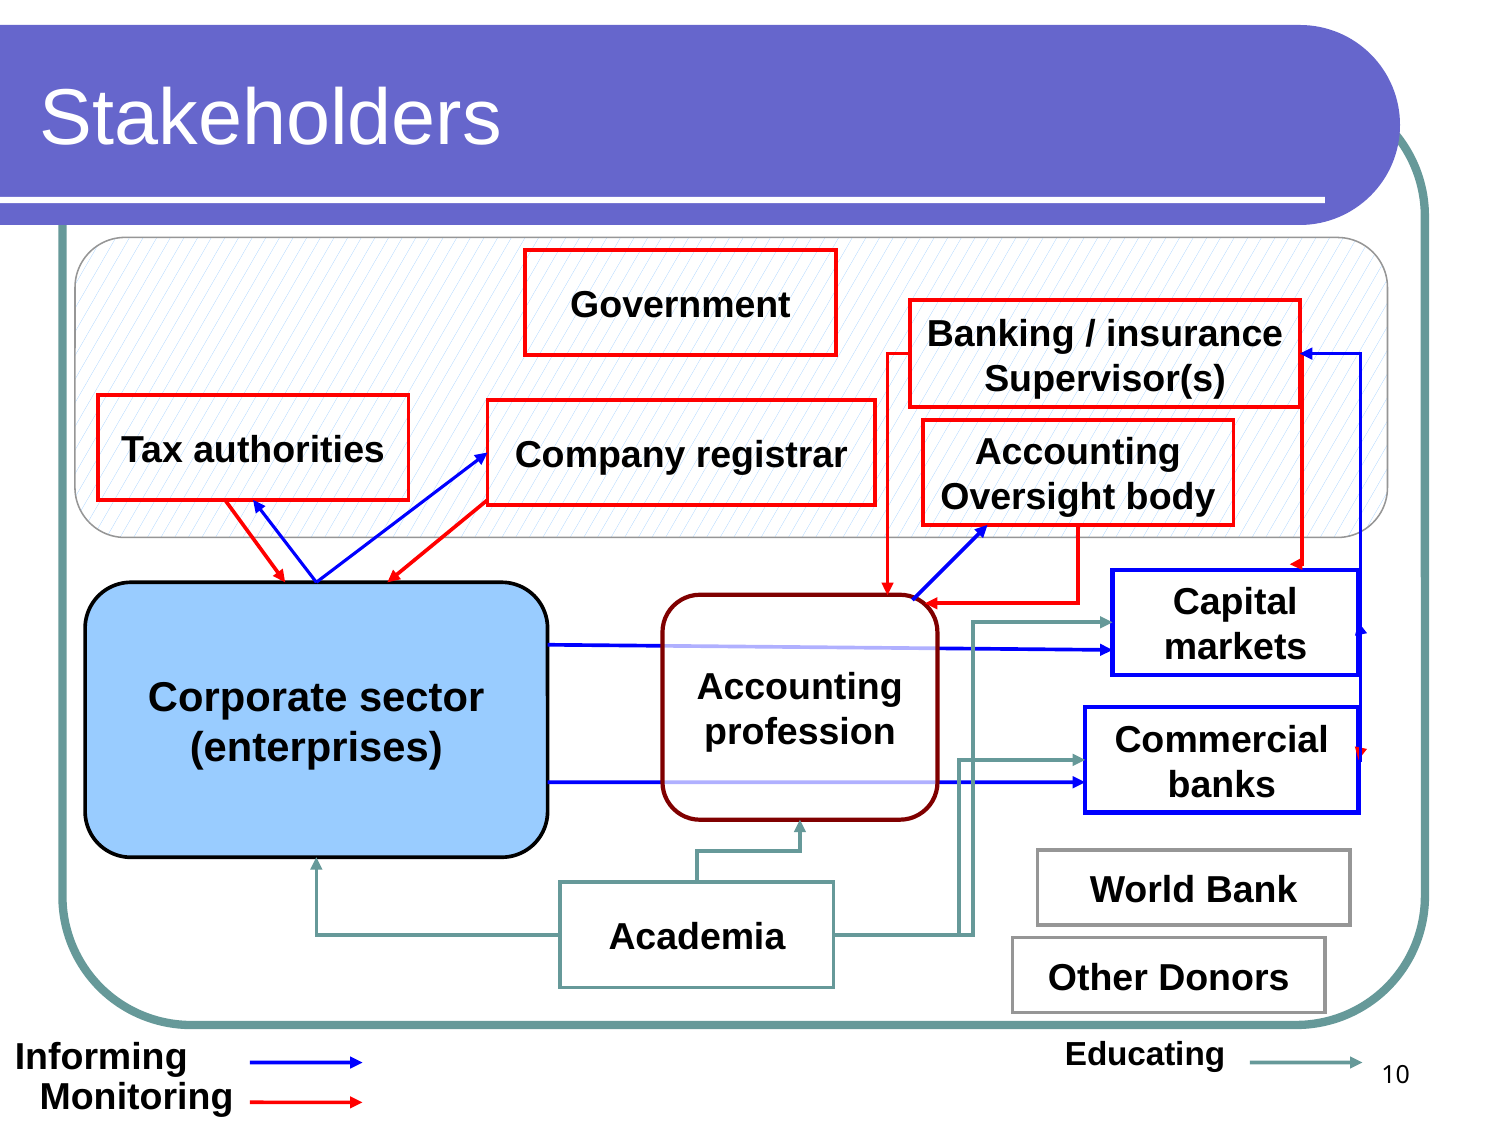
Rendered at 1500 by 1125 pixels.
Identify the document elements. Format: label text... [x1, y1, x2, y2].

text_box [1289, 353, 1300, 565]
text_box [316, 452, 486, 581]
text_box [1049, 1024, 1363, 1081]
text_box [252, 501, 311, 581]
text_box Banking / insurance Supervisor(s) [910, 299, 1300, 408]
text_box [835, 622, 1111, 936]
text_box World Bank [1116, 849, 1350, 925]
text_box Corporate sector (enterprises) [85, 582, 548, 858]
text_box Accounting profession [662, 594, 936, 820]
text_box Other Donors [1012, 937, 1325, 1013]
text_box Accounting Oversight body [922, 419, 1234, 525]
text_box Tax authorities [97, 394, 409, 500]
title Stakeholders [24, 37, 1341, 188]
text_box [1301, 353, 1361, 761]
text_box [962, 488, 1040, 620]
text_box Academia [560, 882, 834, 988]
text_box Capital markets [1112, 569, 1295, 675]
text_box [74, 237, 1388, 538]
slide_number 10 [1074, 1024, 1426, 1101]
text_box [887, 353, 909, 596]
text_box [24, 1064, 363, 1125]
text_box Government [525, 249, 836, 356]
text_box Commercial banks [1116, 707, 1359, 813]
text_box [316, 858, 559, 936]
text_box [718, 799, 778, 903]
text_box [0, 1024, 363, 1086]
text_box Company registrar [487, 399, 875, 506]
